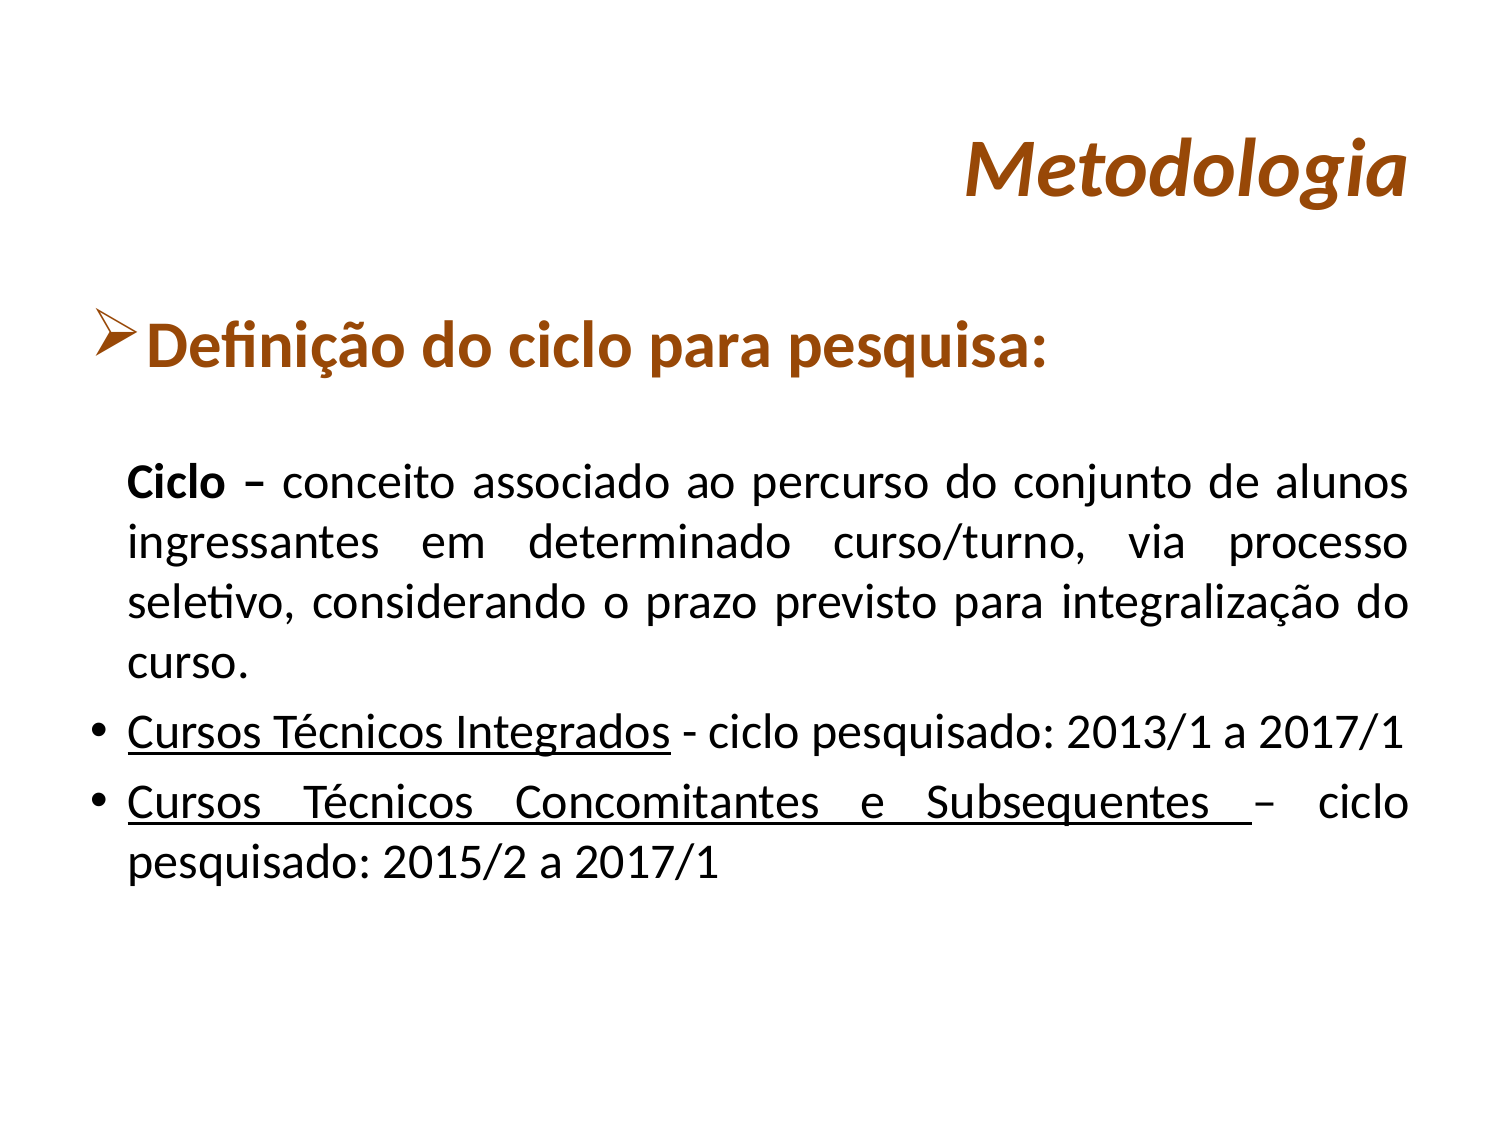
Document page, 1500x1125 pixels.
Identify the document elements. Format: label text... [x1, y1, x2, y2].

list Definição do ciclo para pesquisa: Ciclo – conceito associado ao percurso do conjunto de alunos ingressantes em determinado curso/turno, via processo seletivo, considerando o prazo previsto para integralização do curso. Cursos Técnicos Integrados - ciclo pesquisado: 2013/1 a 2017/1 Cursos Técnicos Concomitantes e Subsequentes – ciclo pesquisado: 2015/2 a 2017/1 [75, 292, 1425, 1008]
title Metodologia [75, 93, 1425, 233]
